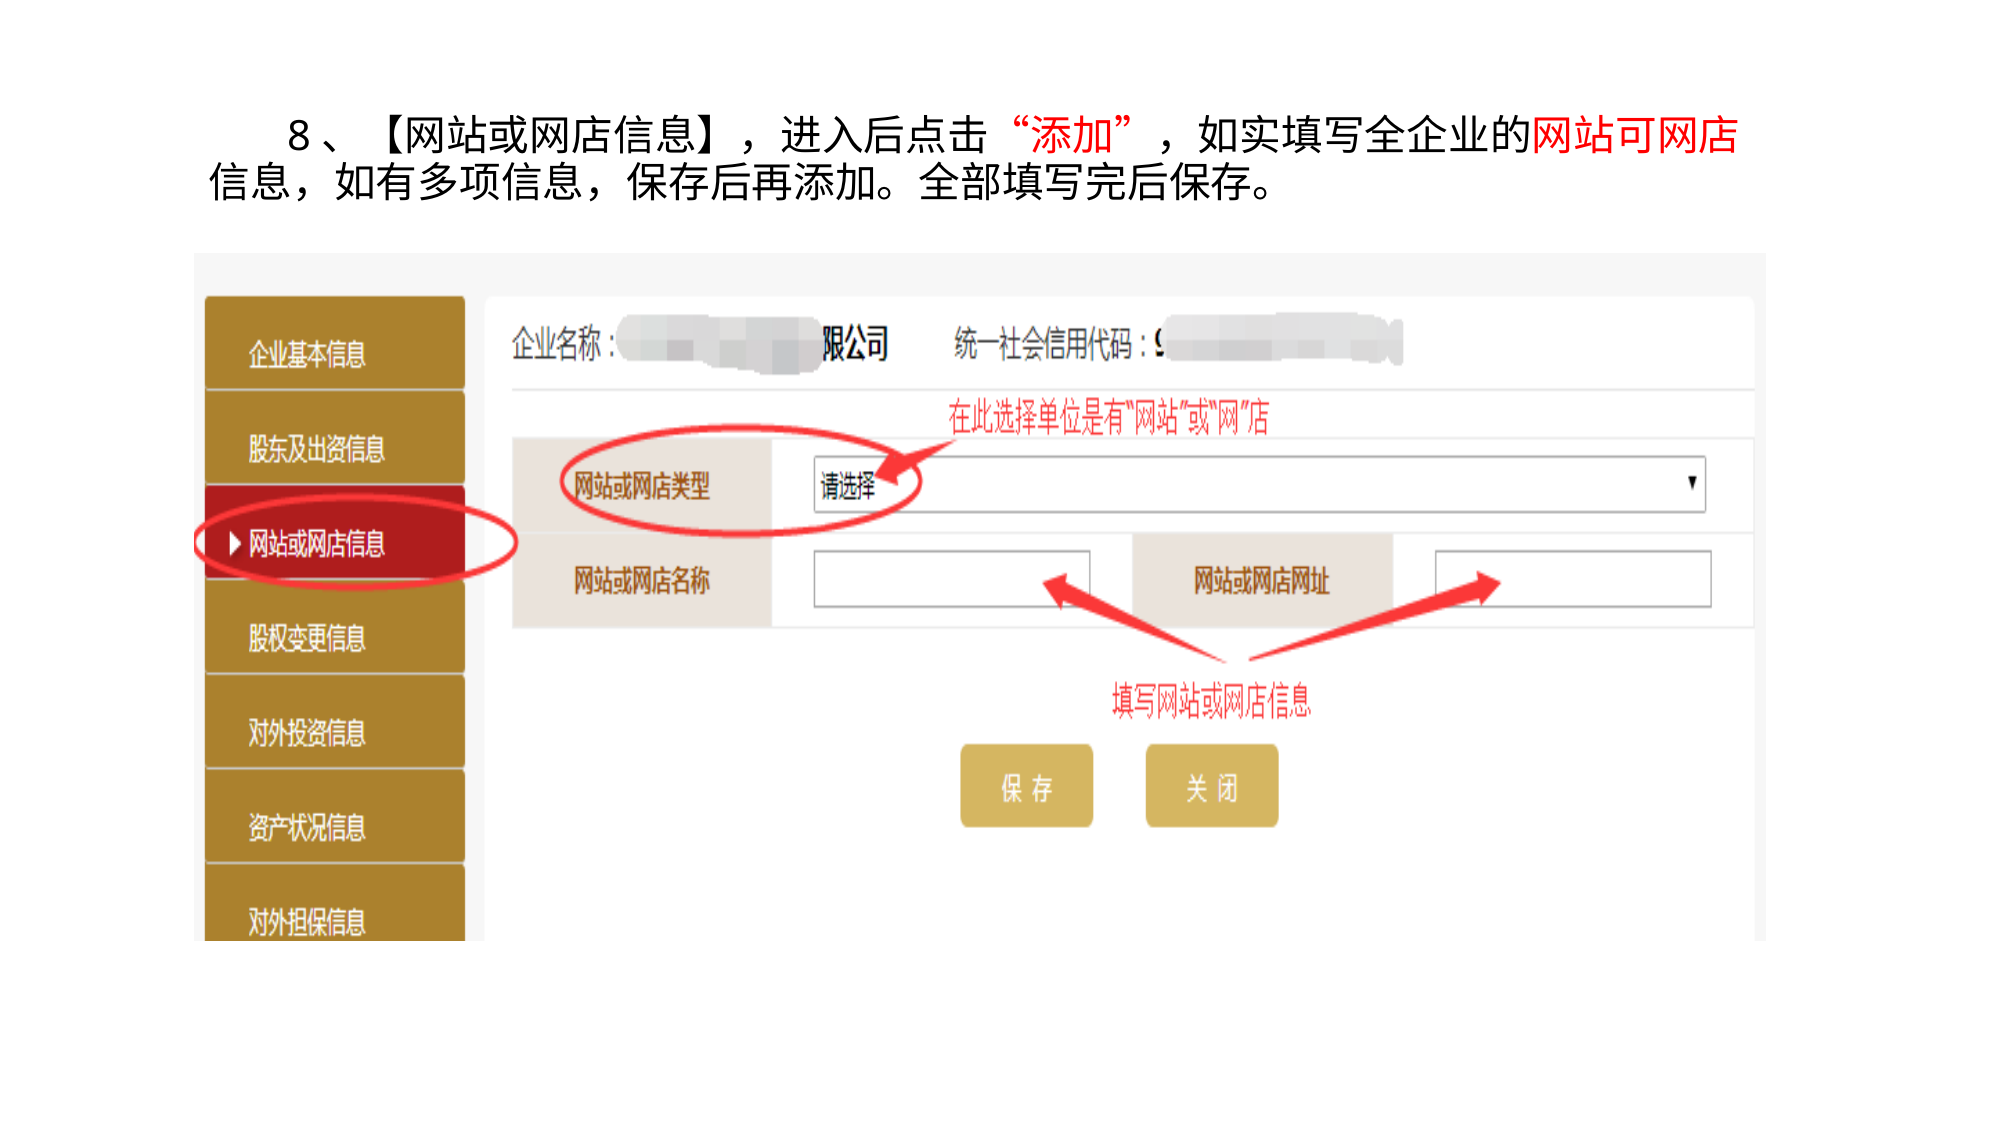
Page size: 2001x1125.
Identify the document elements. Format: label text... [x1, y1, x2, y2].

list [194, 253, 1766, 941]
title 8、【网站或网店信息】，进入后点击“添加”，如实填写全企业的网站可网店信息，如有多项信息，保存后再添加。全部填写完后保存。 [193, 48, 1767, 266]
